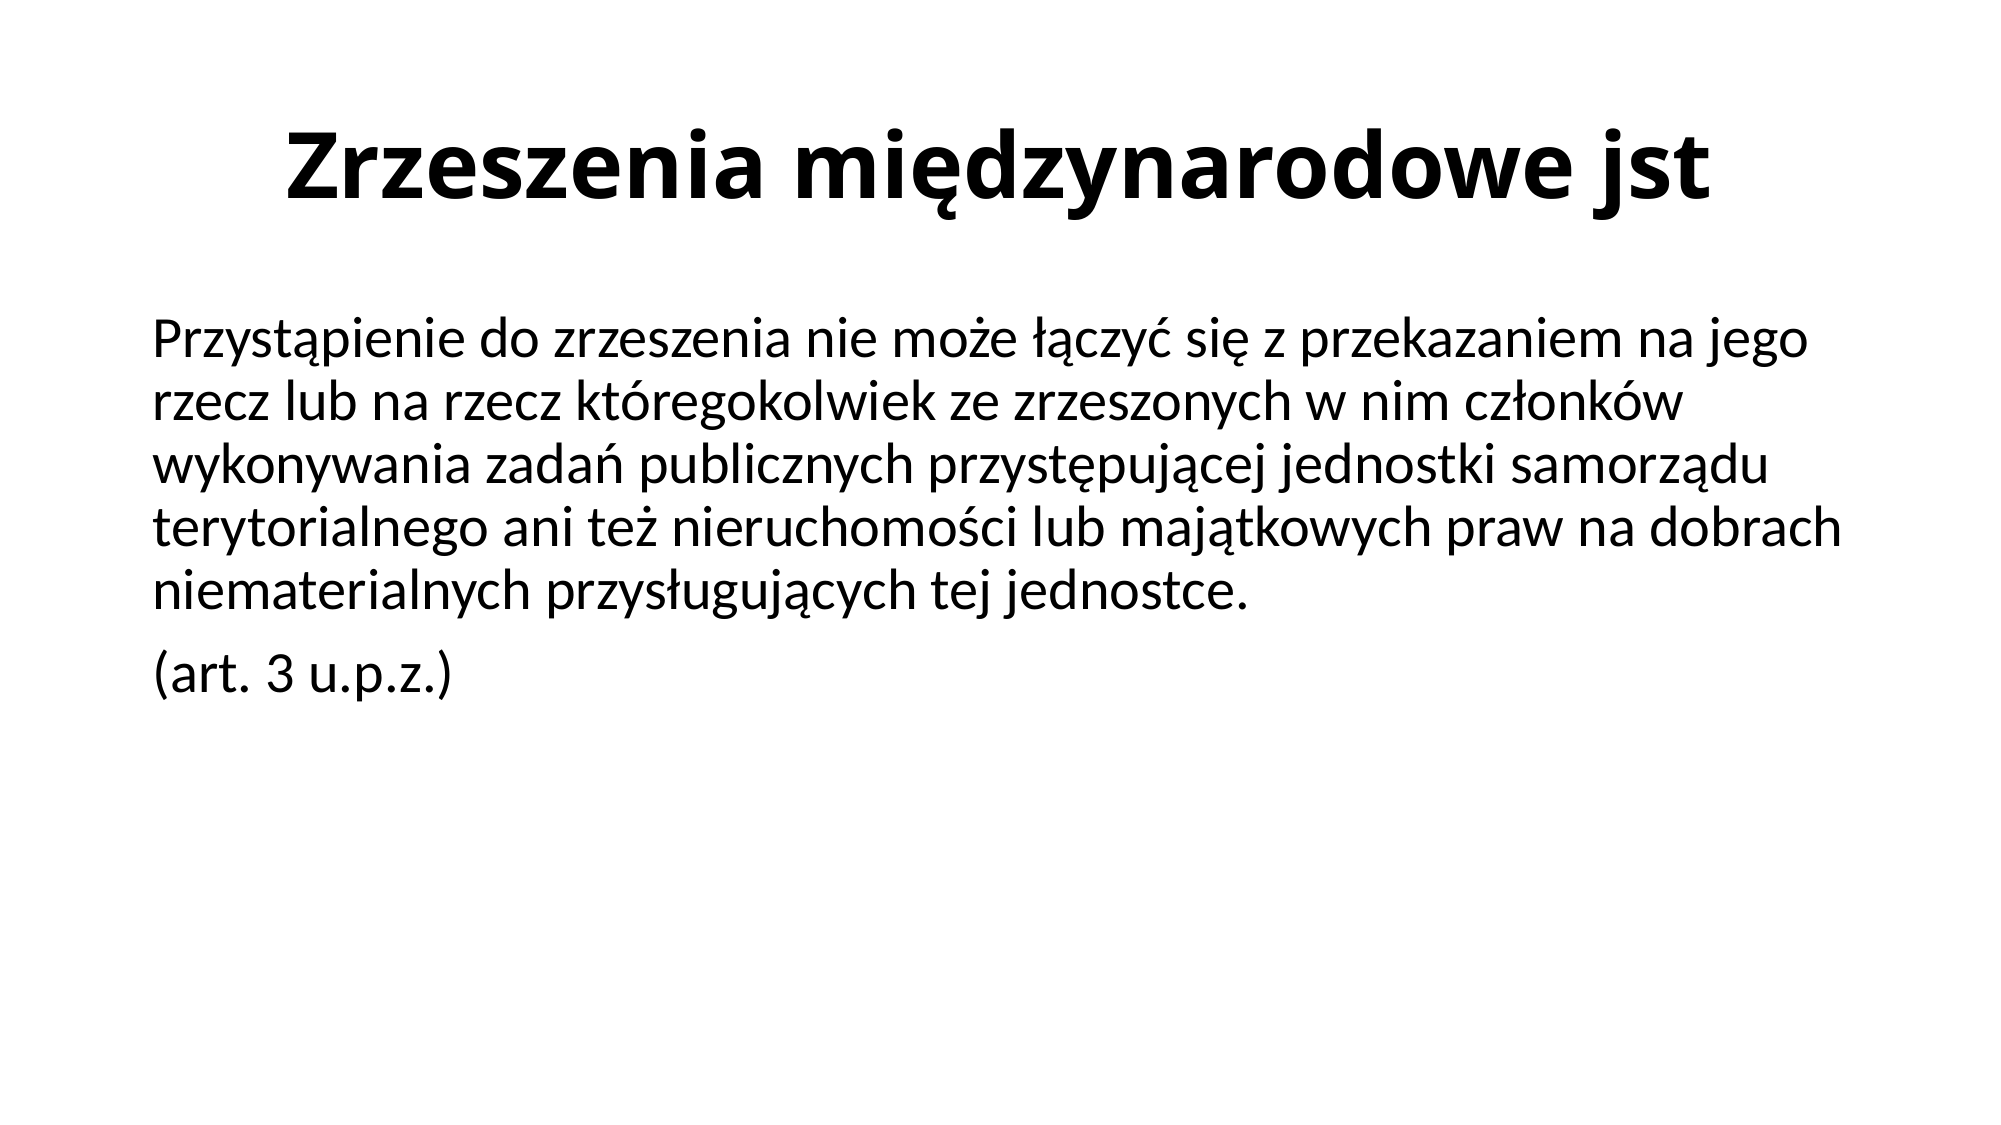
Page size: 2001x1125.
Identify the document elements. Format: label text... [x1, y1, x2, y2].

list Przystąpienie do zrzeszenia nie może łączyć się z przekazaniem na jego rzecz lub na rzecz któregokolwiek ze zrzeszonych w nim członków wykonywania zadań publicznych przystępującej jednostki samorządu terytorialnego ani też nieruchomości lub majątkowych praw na dobrach niematerialnych przysługujących tej jednostce. (art. 3 u.p.z.) [137, 299, 1863, 1014]
title Zrzeszenia międzynarodowe jst [137, 59, 1863, 278]
